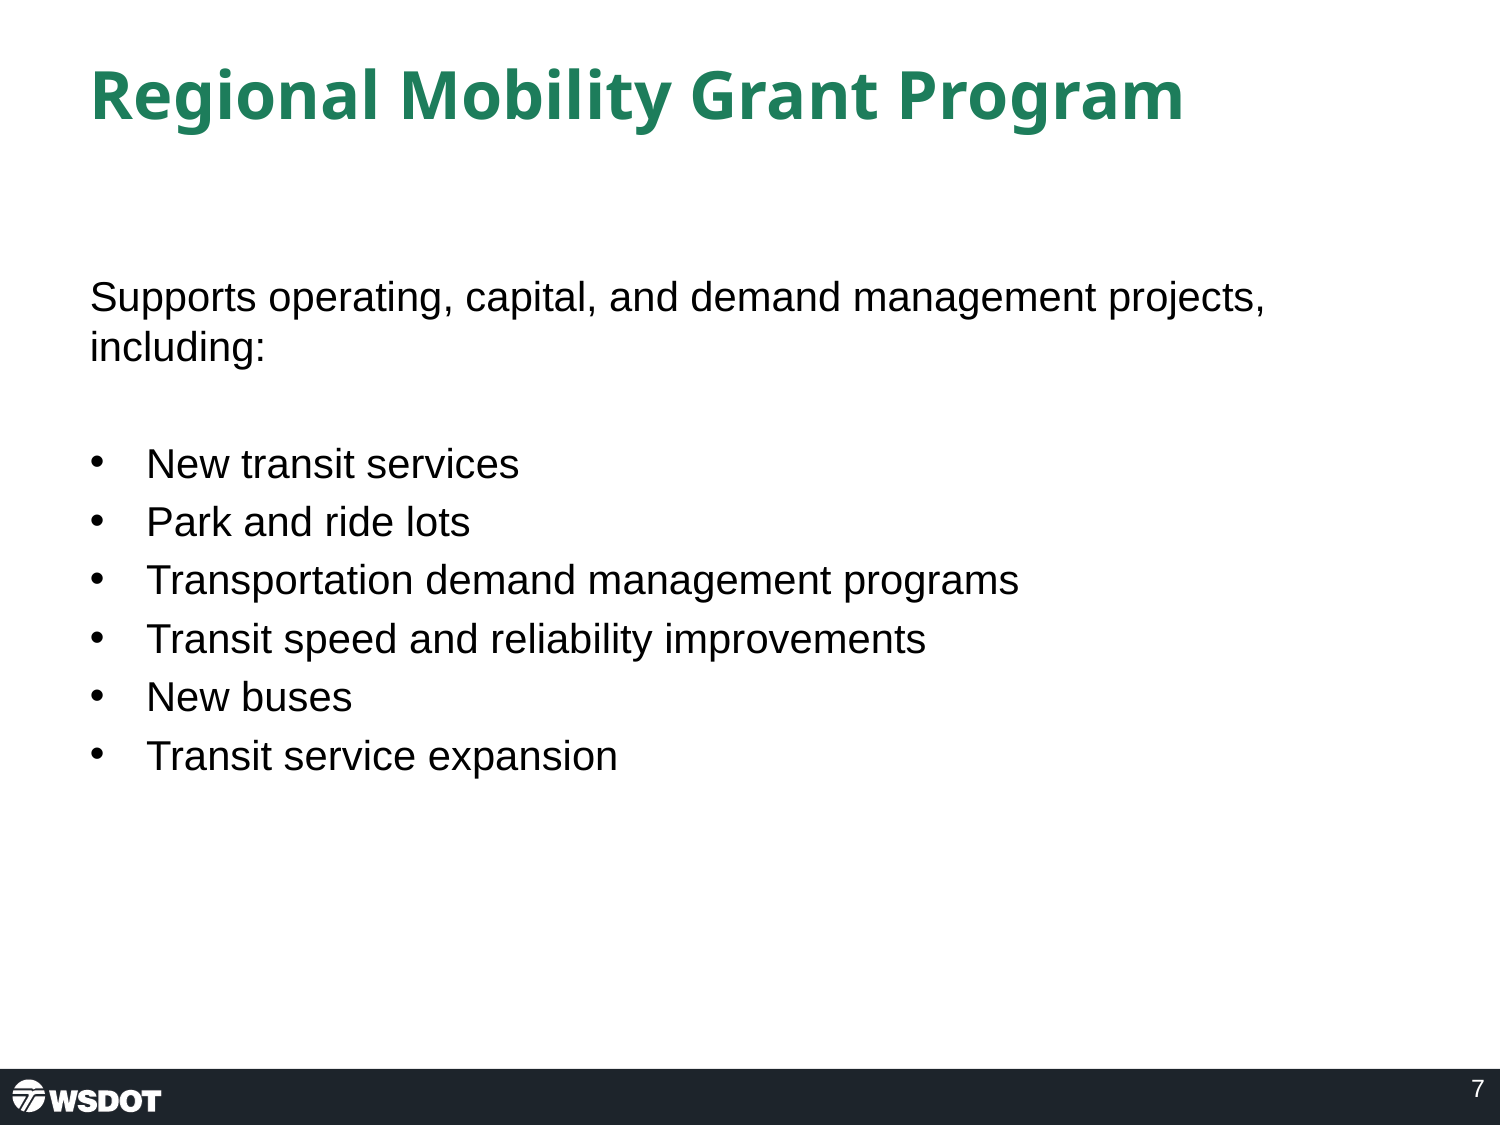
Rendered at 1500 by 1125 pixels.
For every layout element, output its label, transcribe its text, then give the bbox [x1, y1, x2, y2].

slide_number 7 [1149, 1065, 1500, 1125]
picture [0, 0, 1500, 1125]
list Supports operating, capital, and demand management projects, including: New transit services Park and ride lots Transportation demand management programs Transit speed and reliability improvements New buses Transit service expansion [75, 262, 1425, 1005]
title Regional Mobility Grant Program [75, 45, 1425, 233]
